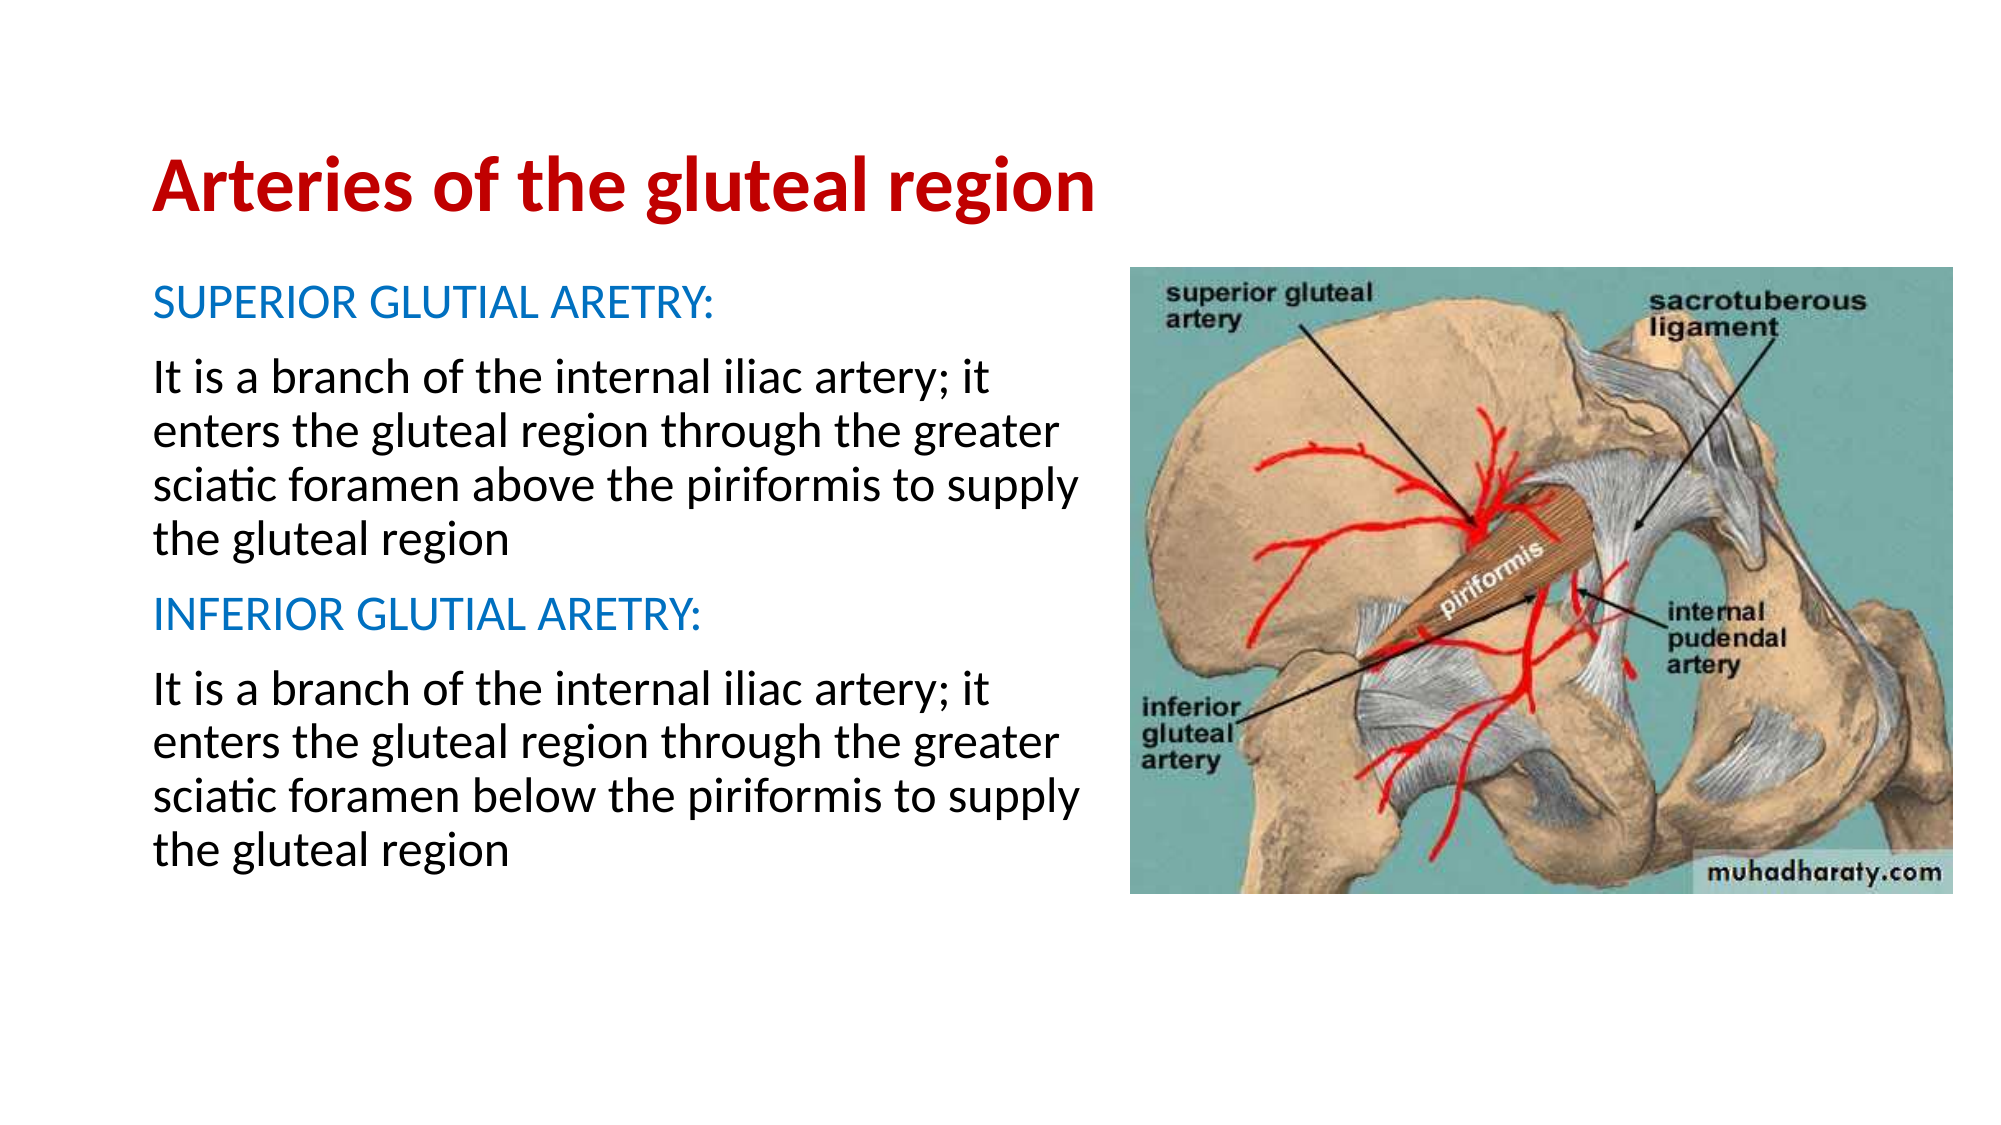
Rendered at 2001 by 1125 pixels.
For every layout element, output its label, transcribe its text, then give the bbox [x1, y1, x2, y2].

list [1130, 267, 1953, 894]
list SUPERIOR GLUTIAL ARETRY: It is a branch of the internal iliac artery; it enters the gluteal region through the greater sciatic foramen above the piriformis to supply the gluteal region INFERIOR GLUTIAL ARETRY: It is a branch of the internal iliac artery; it enters the gluteal region through the greater sciatic foramen below the piriformis to supply the gluteal region [137, 267, 1129, 894]
title Arteries of the gluteal region [137, 75, 1297, 236]
